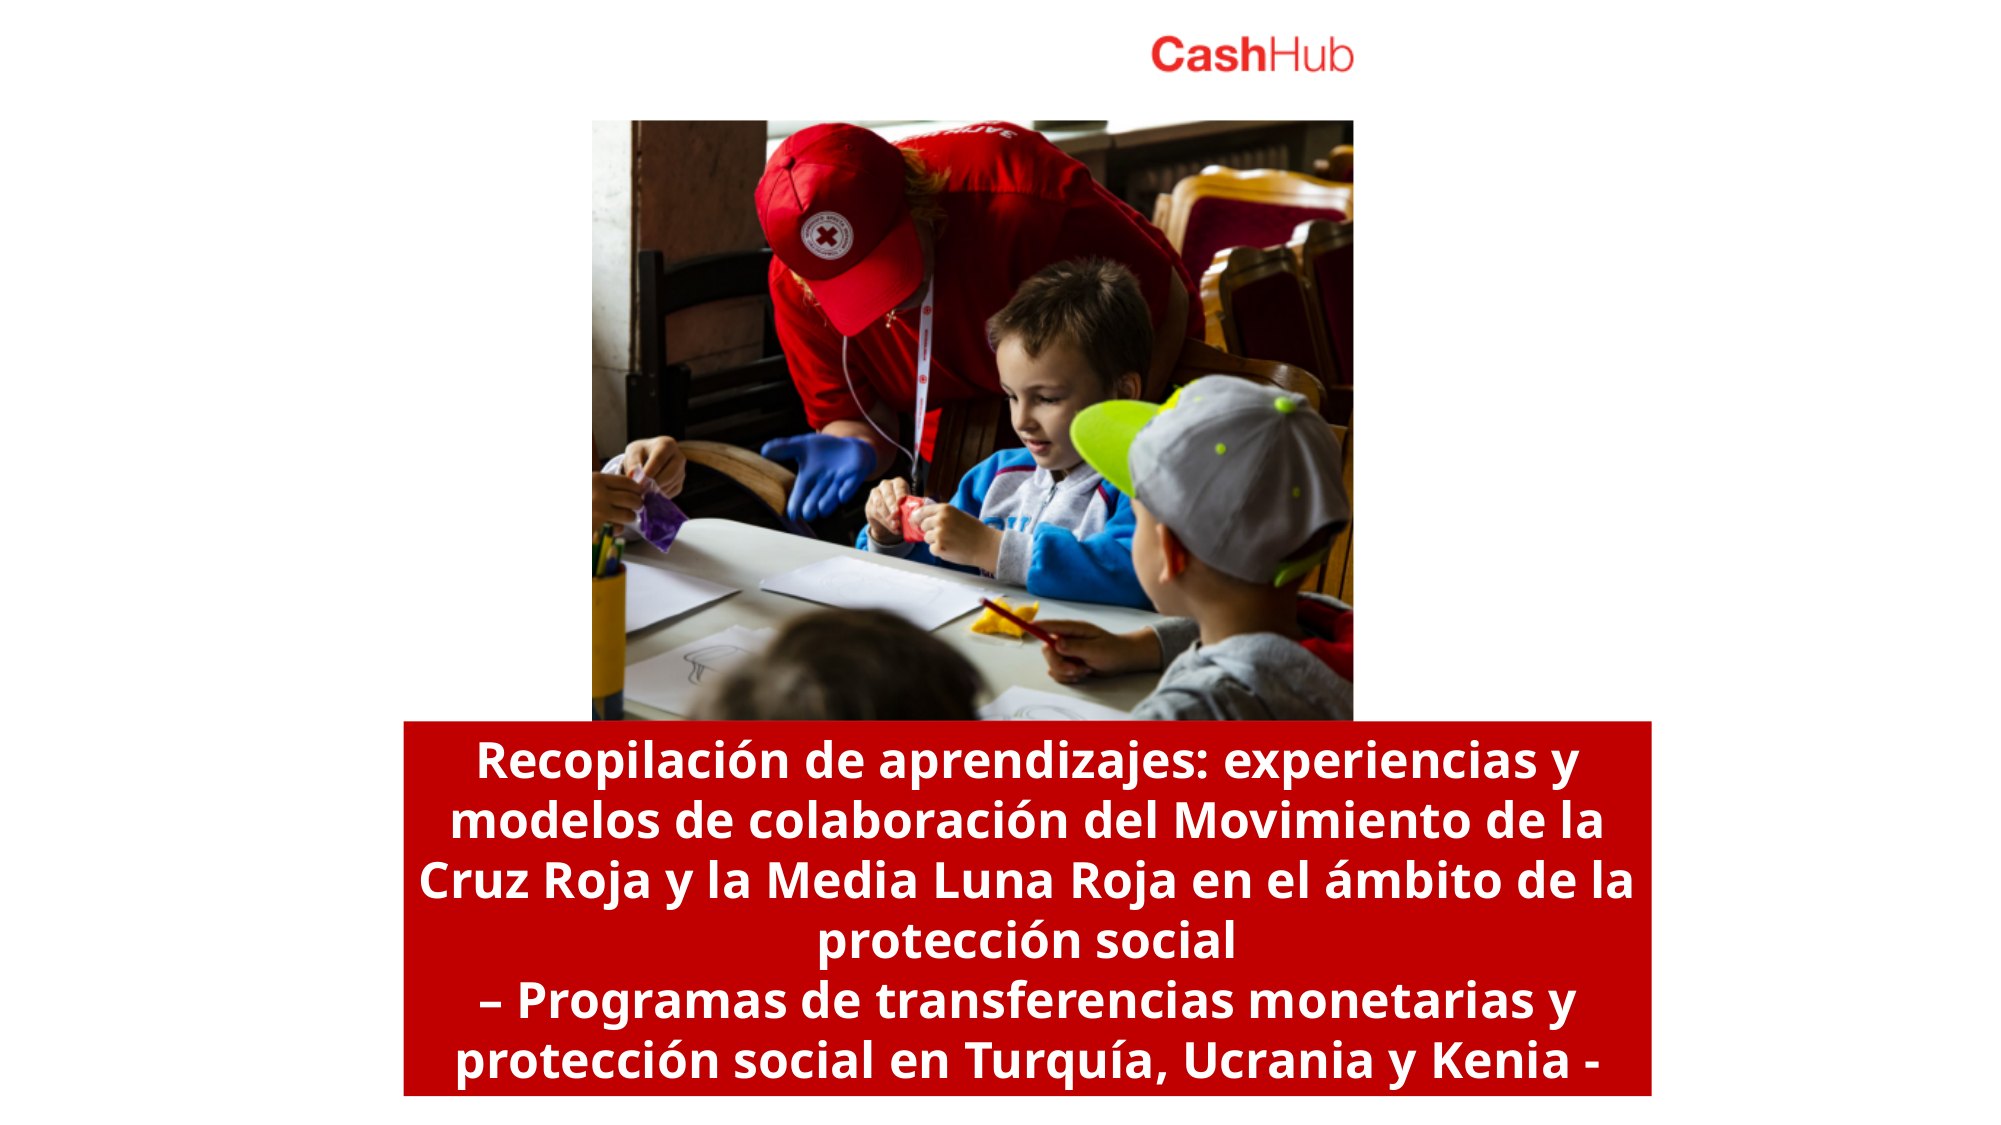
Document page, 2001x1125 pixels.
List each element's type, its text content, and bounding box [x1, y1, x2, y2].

text_box Recopilación de aprendizajes: experiencias y modelos de colaboración del Movimiento de la Cruz Roja y la Media Luna Roja en el ámbito de la protección social – Programas de transferencias monetarias y protección social en Turquía, Ucrania y Kenia - [403, 721, 1652, 1097]
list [592, 0, 1358, 1081]
